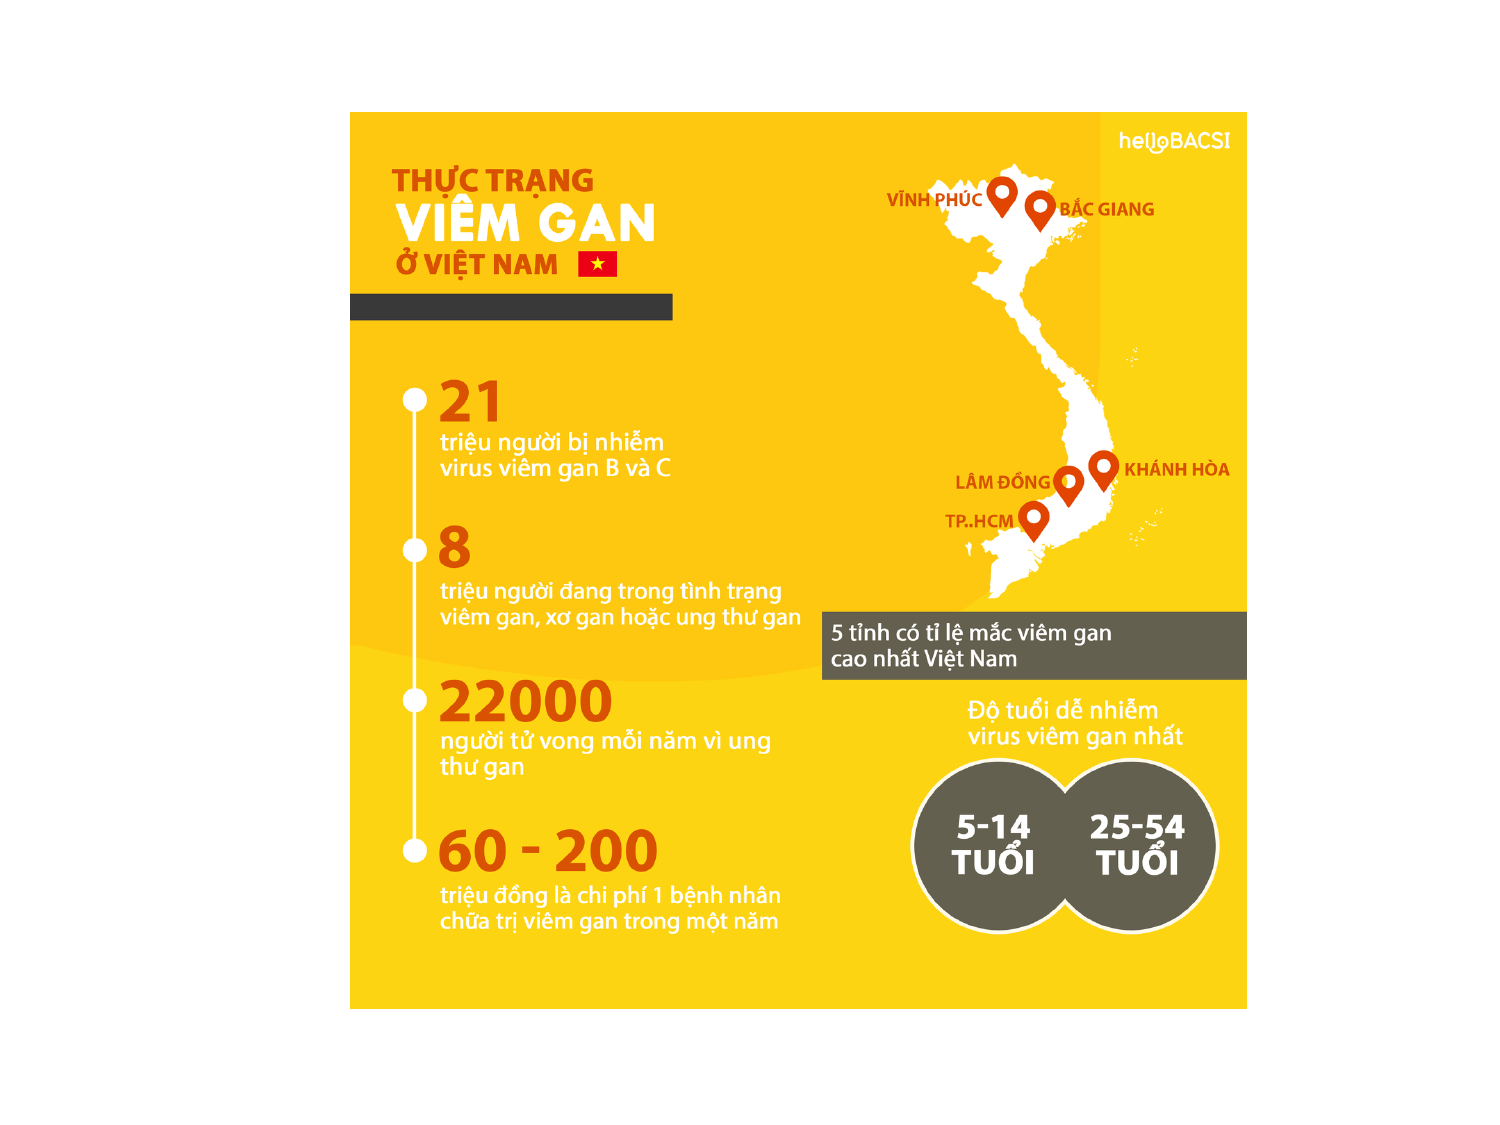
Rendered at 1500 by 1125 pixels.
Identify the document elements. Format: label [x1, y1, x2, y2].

list [349, 112, 1247, 1009]
